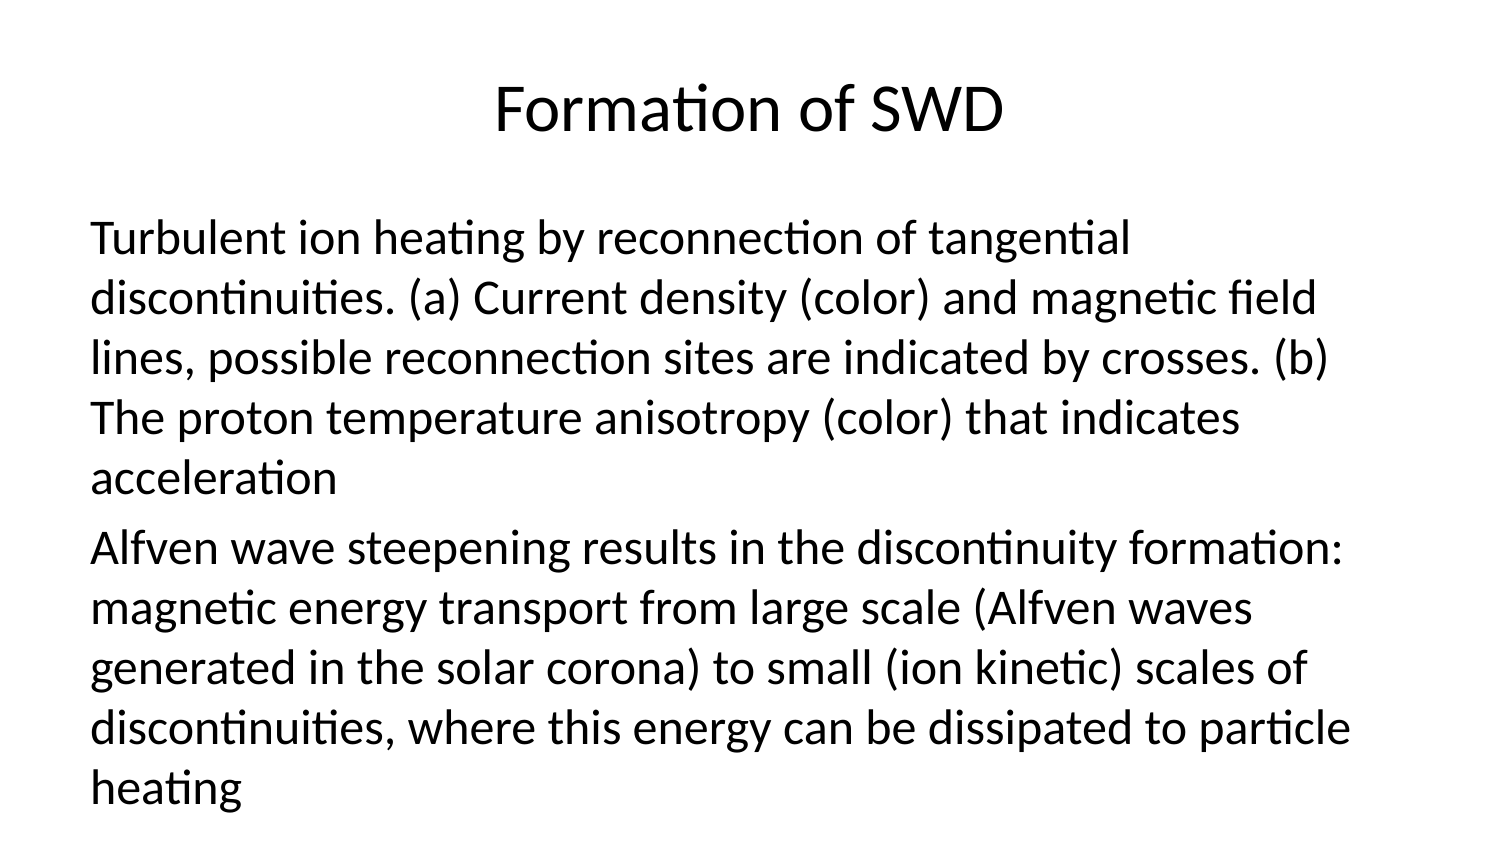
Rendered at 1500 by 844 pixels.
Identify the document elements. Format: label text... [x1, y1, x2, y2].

title Formation of SWD [75, 33, 1425, 175]
list Turbulent ion heating by reconnection of tangential discontinuities. (a) Current density (color) and magnetic field lines, possible reconnection sites are indicated by crosses. (b) The proton temperature anisotropy (color) that indicates acceleration Alfven wave steepening results in the discontinuity formation: magnetic energy transport from large scale (Alfven waves generated in the solar corona) to small (ion kinetic) scales of discontinuities, where this energy can be dissipated to particle heating [75, 196, 1425, 754]
